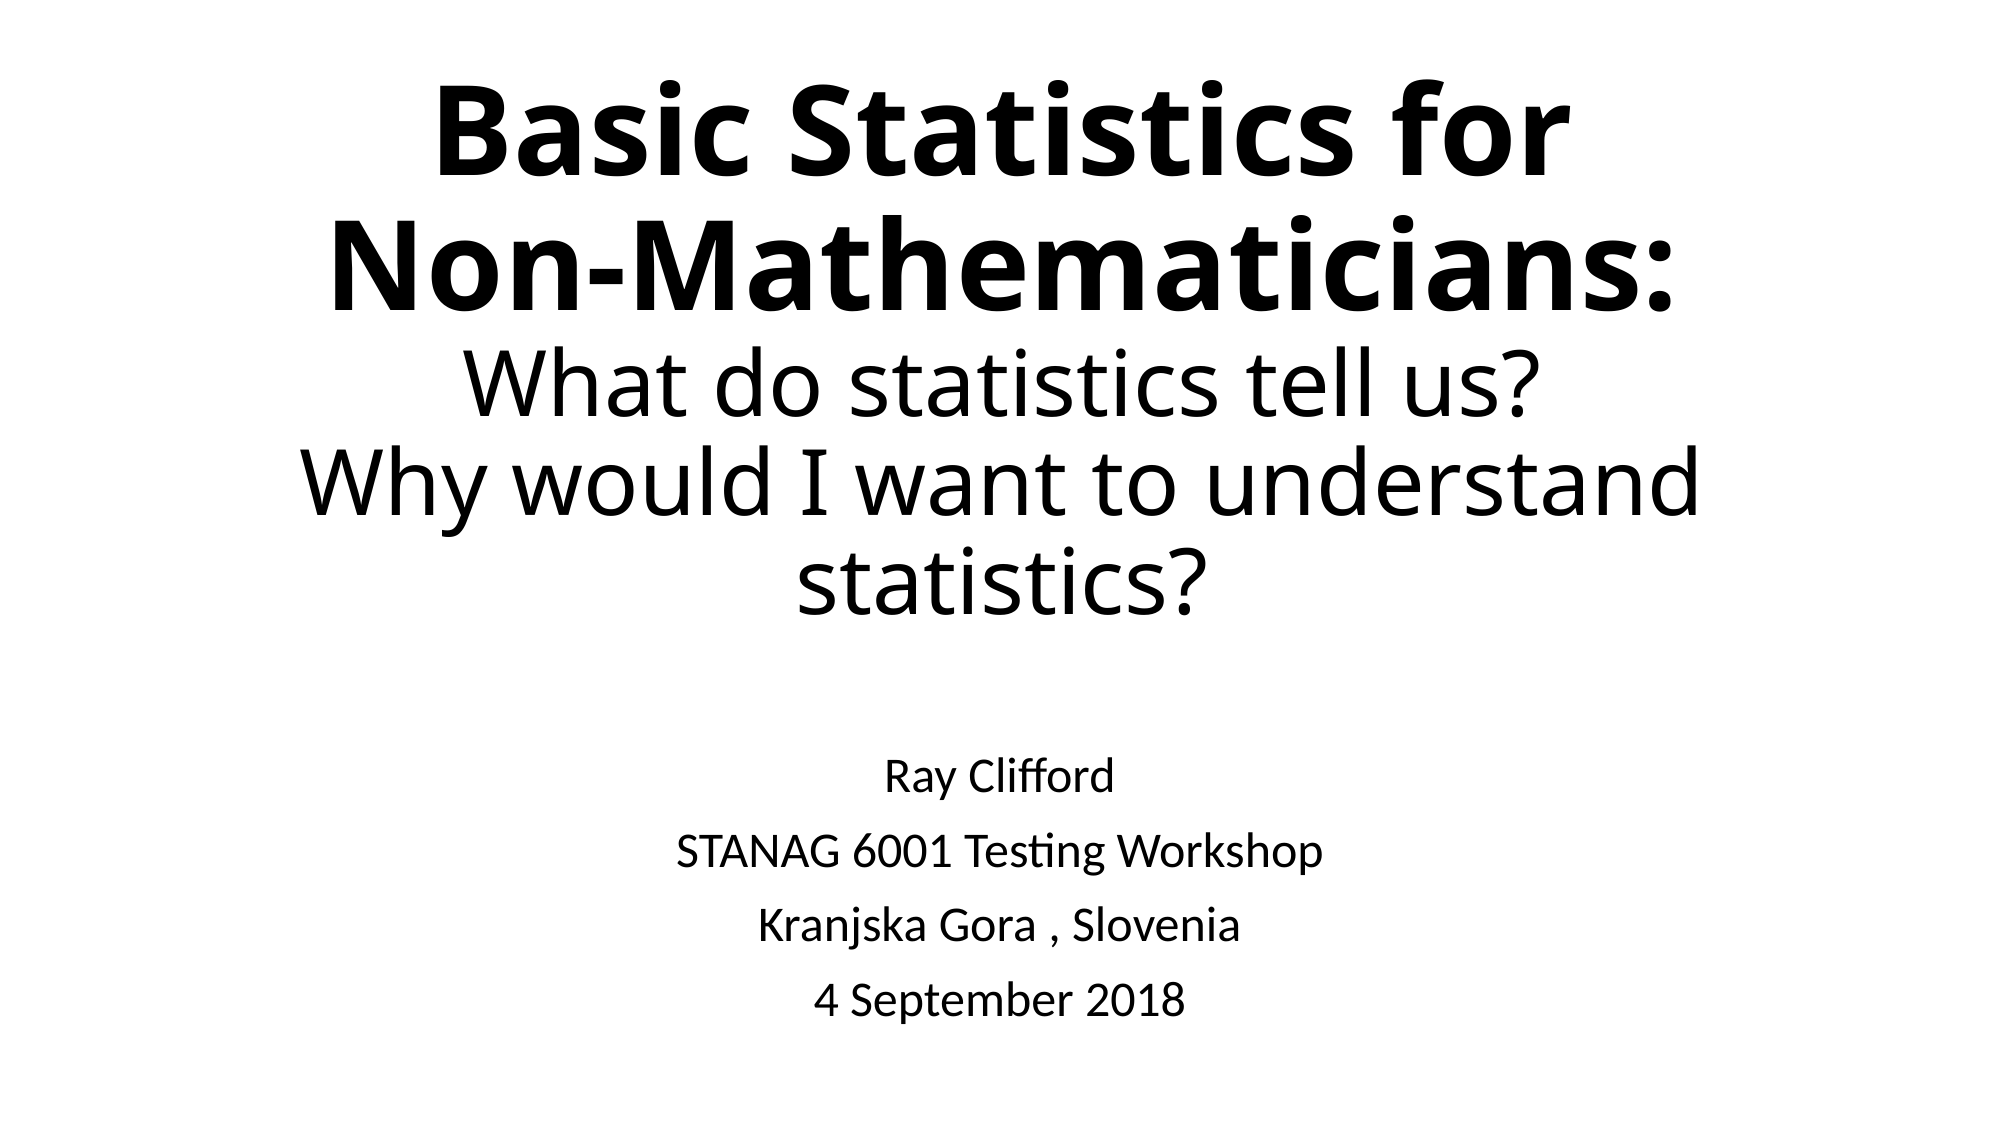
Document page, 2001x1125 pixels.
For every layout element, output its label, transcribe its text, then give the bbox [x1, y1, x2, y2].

subtitle Ray Clifford STANAG 6001 Testing Workshop Kranjska Gora , Slovenia 4 September 2018 [249, 741, 1750, 1059]
title Basic Statistics for Non-Mathematicians: What do statistics tell us? Why would I want to understand statistics? [144, 91, 1861, 642]
